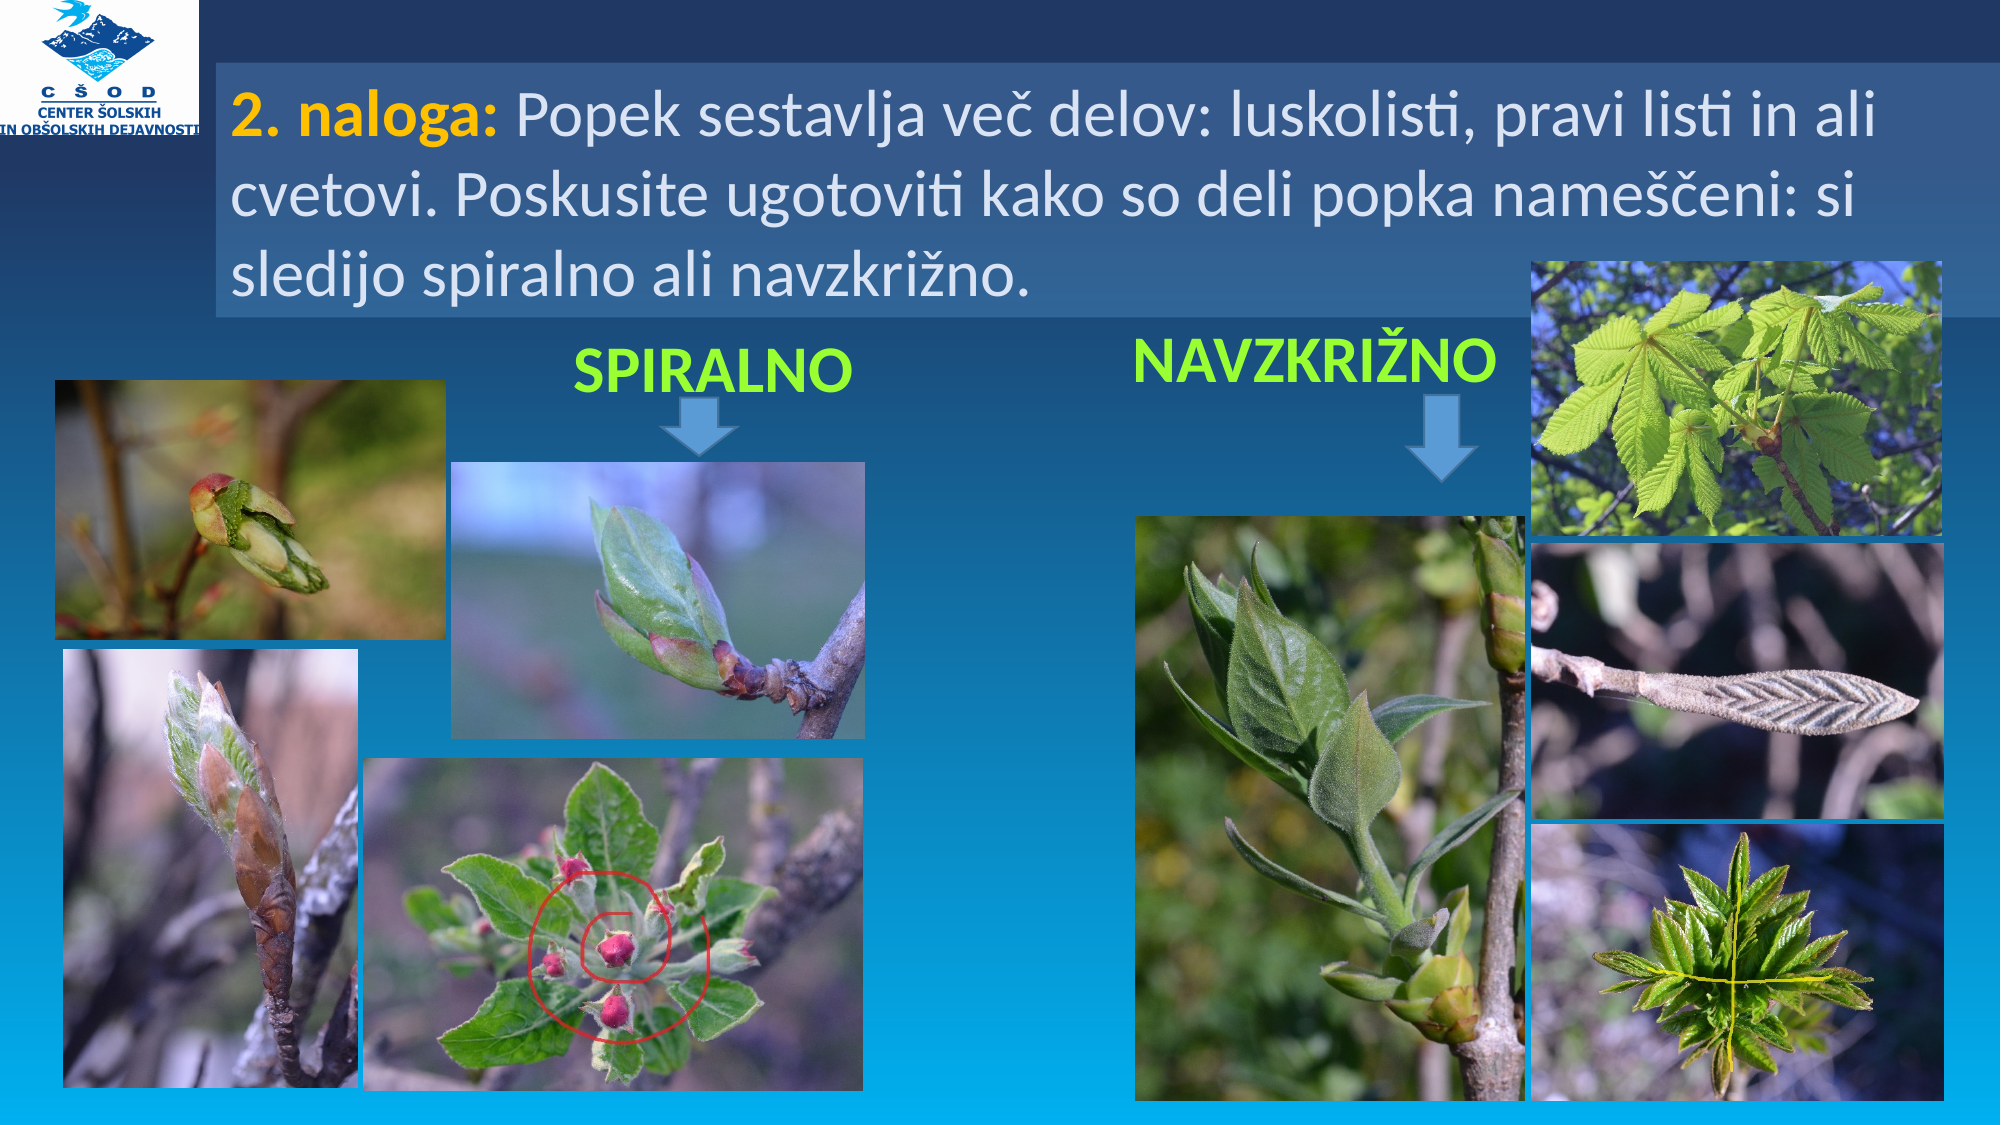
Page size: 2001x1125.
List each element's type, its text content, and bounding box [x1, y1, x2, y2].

picture [1532, 825, 1943, 1100]
picture [1530, 543, 1944, 818]
text_box 2. naloga: Popek sestavlja več delov: luskolisti, pravi listi in ali cvetovi. Poskusite ugotoviti kako so deli popka nameščeni: si sledijo spiralno ali navzkrižno. [215, 62, 2000, 318]
picture [451, 462, 865, 738]
picture [0, 0, 199, 135]
text_box SPIRALNO [559, 318, 886, 414]
picture [63, 649, 358, 1087]
text_box [1404, 393, 1480, 484]
text_box [658, 396, 741, 458]
picture [364, 759, 862, 1090]
text_box NAVZKRIŽNO [1117, 308, 1525, 404]
picture [1531, 261, 1942, 536]
picture [1135, 516, 1525, 1100]
picture [55, 380, 446, 640]
